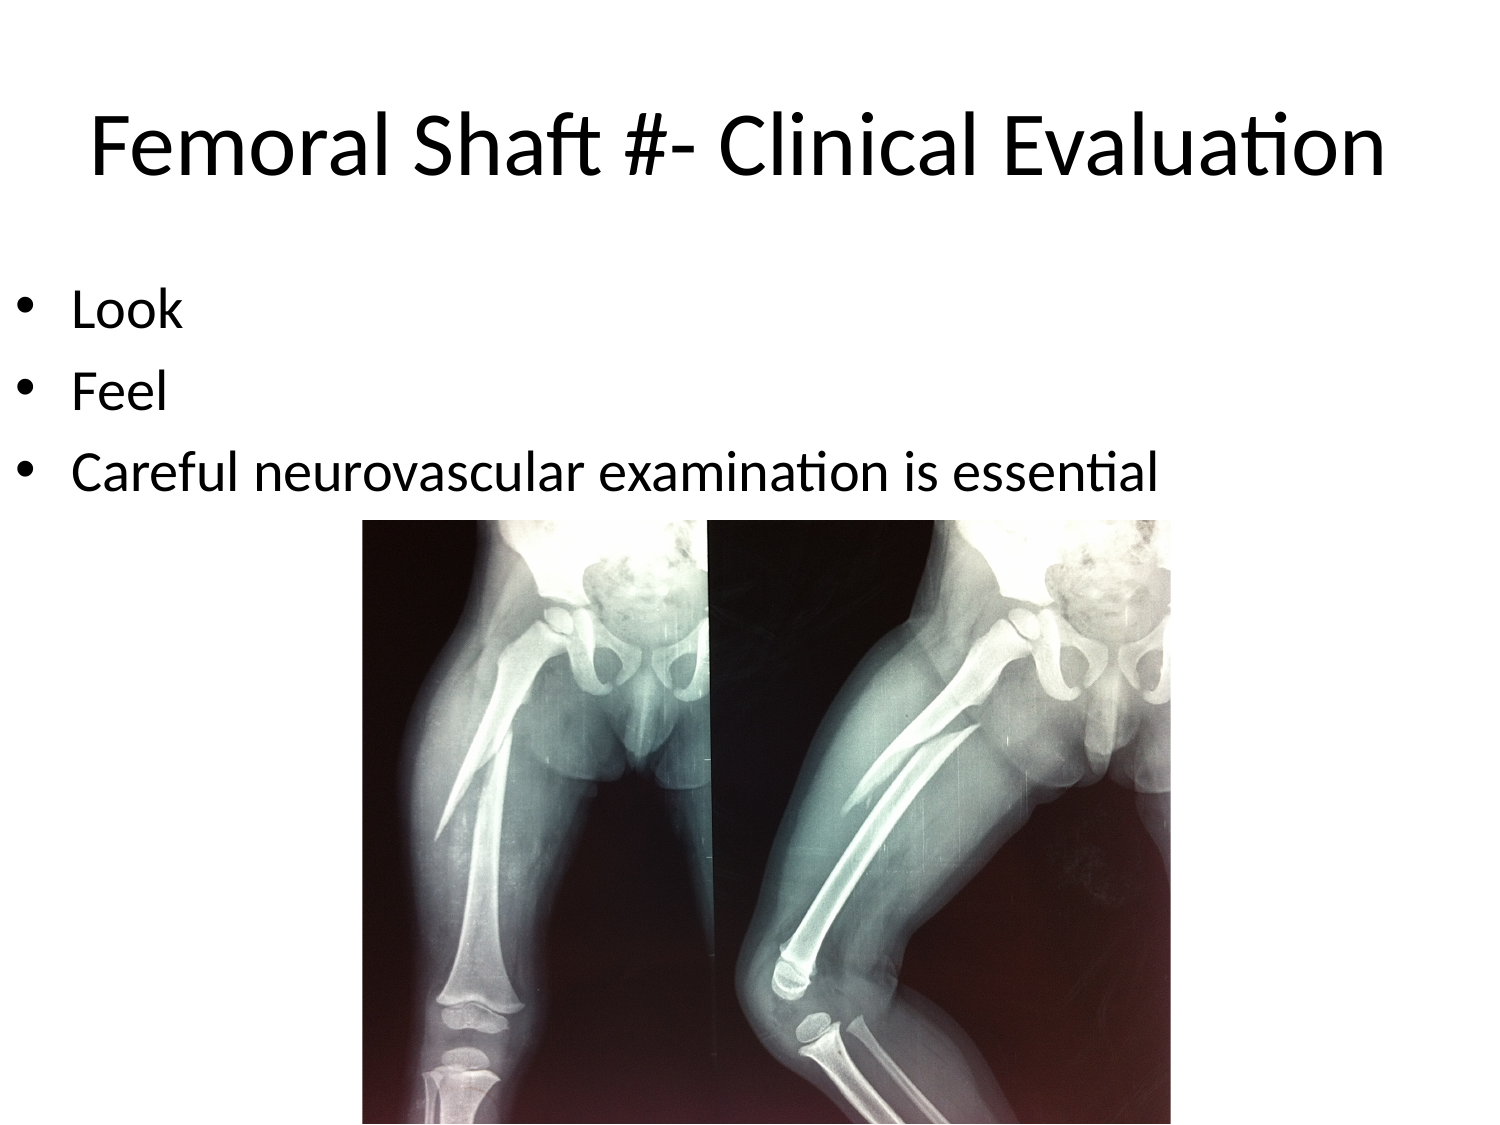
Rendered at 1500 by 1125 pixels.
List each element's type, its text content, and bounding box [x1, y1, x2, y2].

list Look Feel Careful neurovascular examination is essential [0, 262, 1425, 1125]
picture [362, 520, 1171, 1125]
title Femoral Shaft #- Clinical Evaluation [0, 45, 1500, 233]
